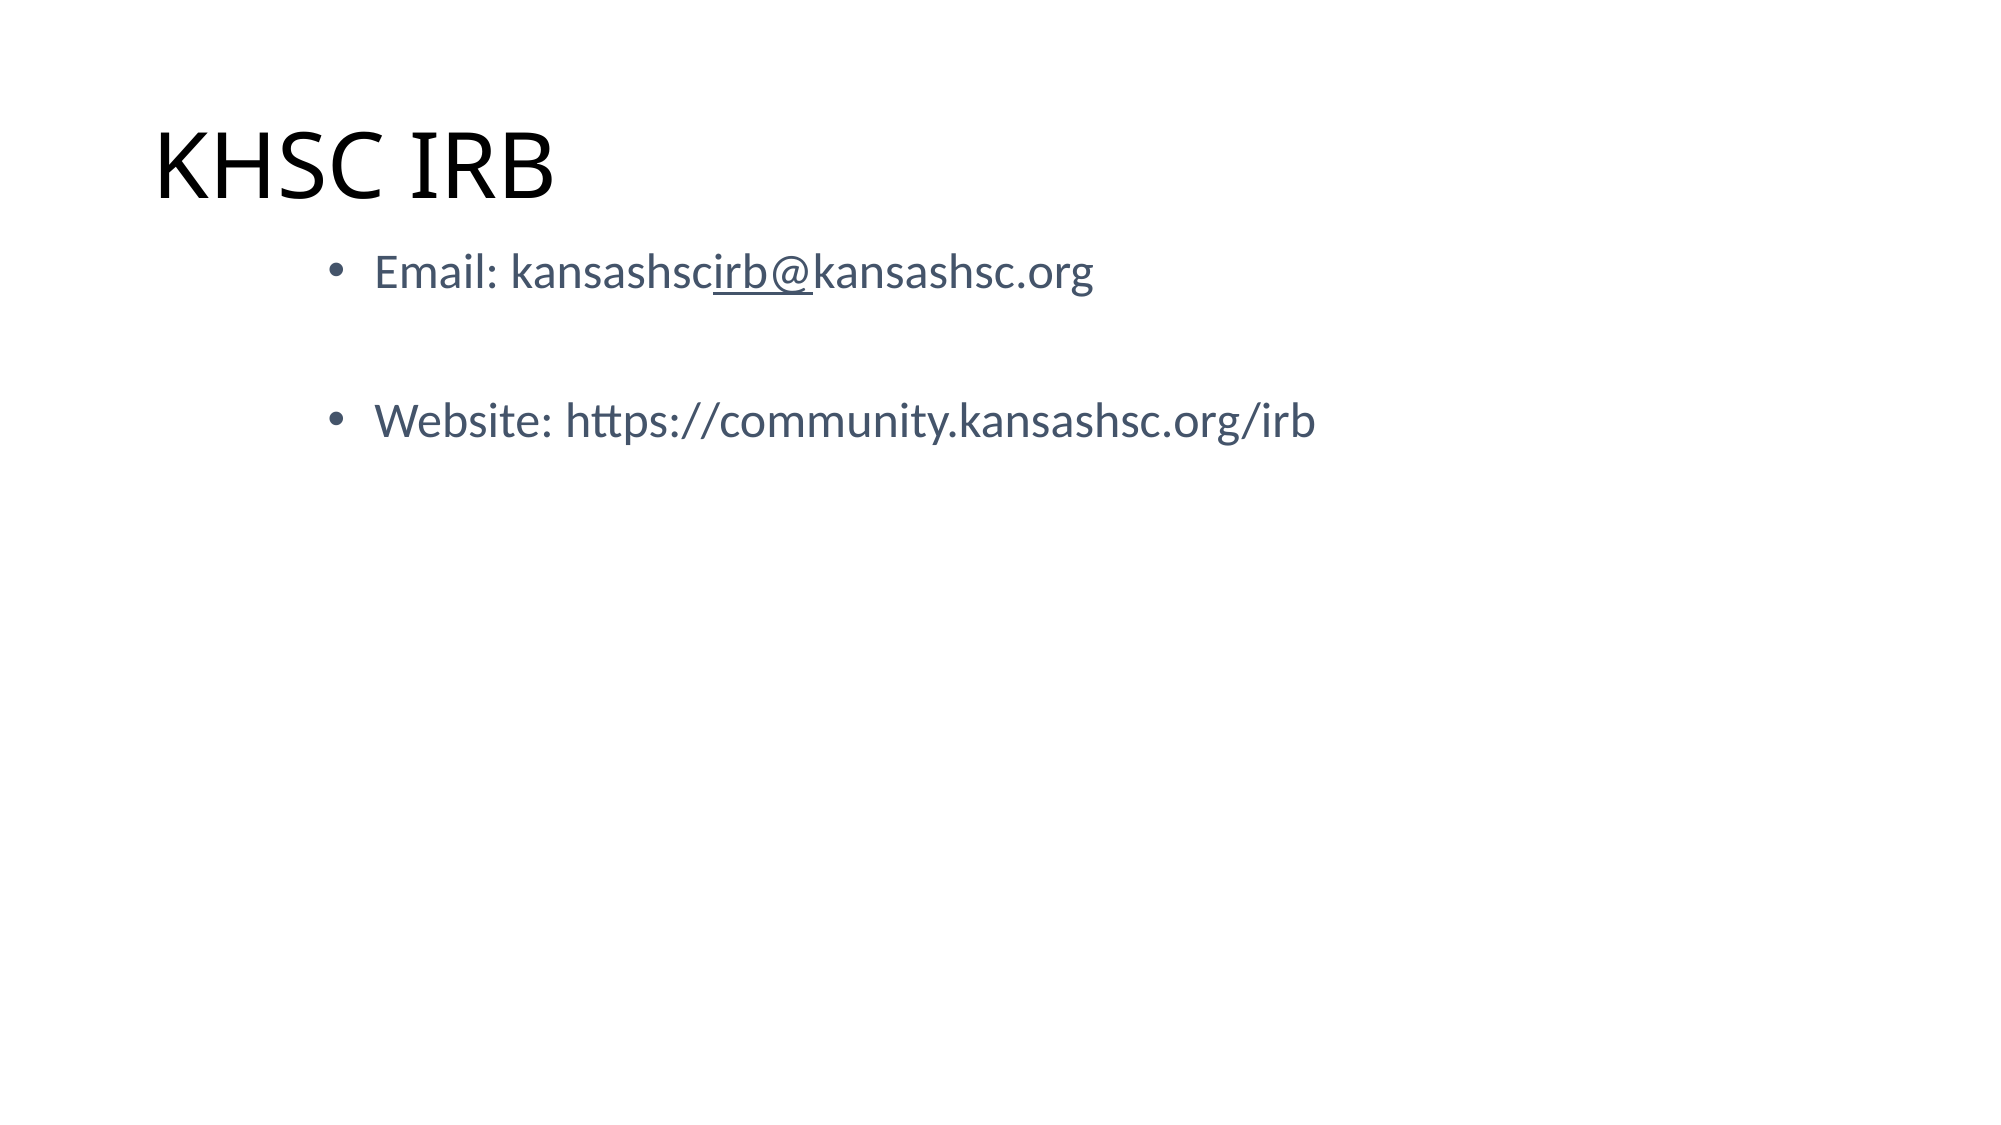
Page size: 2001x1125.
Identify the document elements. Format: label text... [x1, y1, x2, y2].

list Email: kansashscirb@kansashsc.org Website: https://community.kansashsc.org/irb [312, 237, 1663, 750]
title KHSC IRB [137, 59, 1863, 278]
